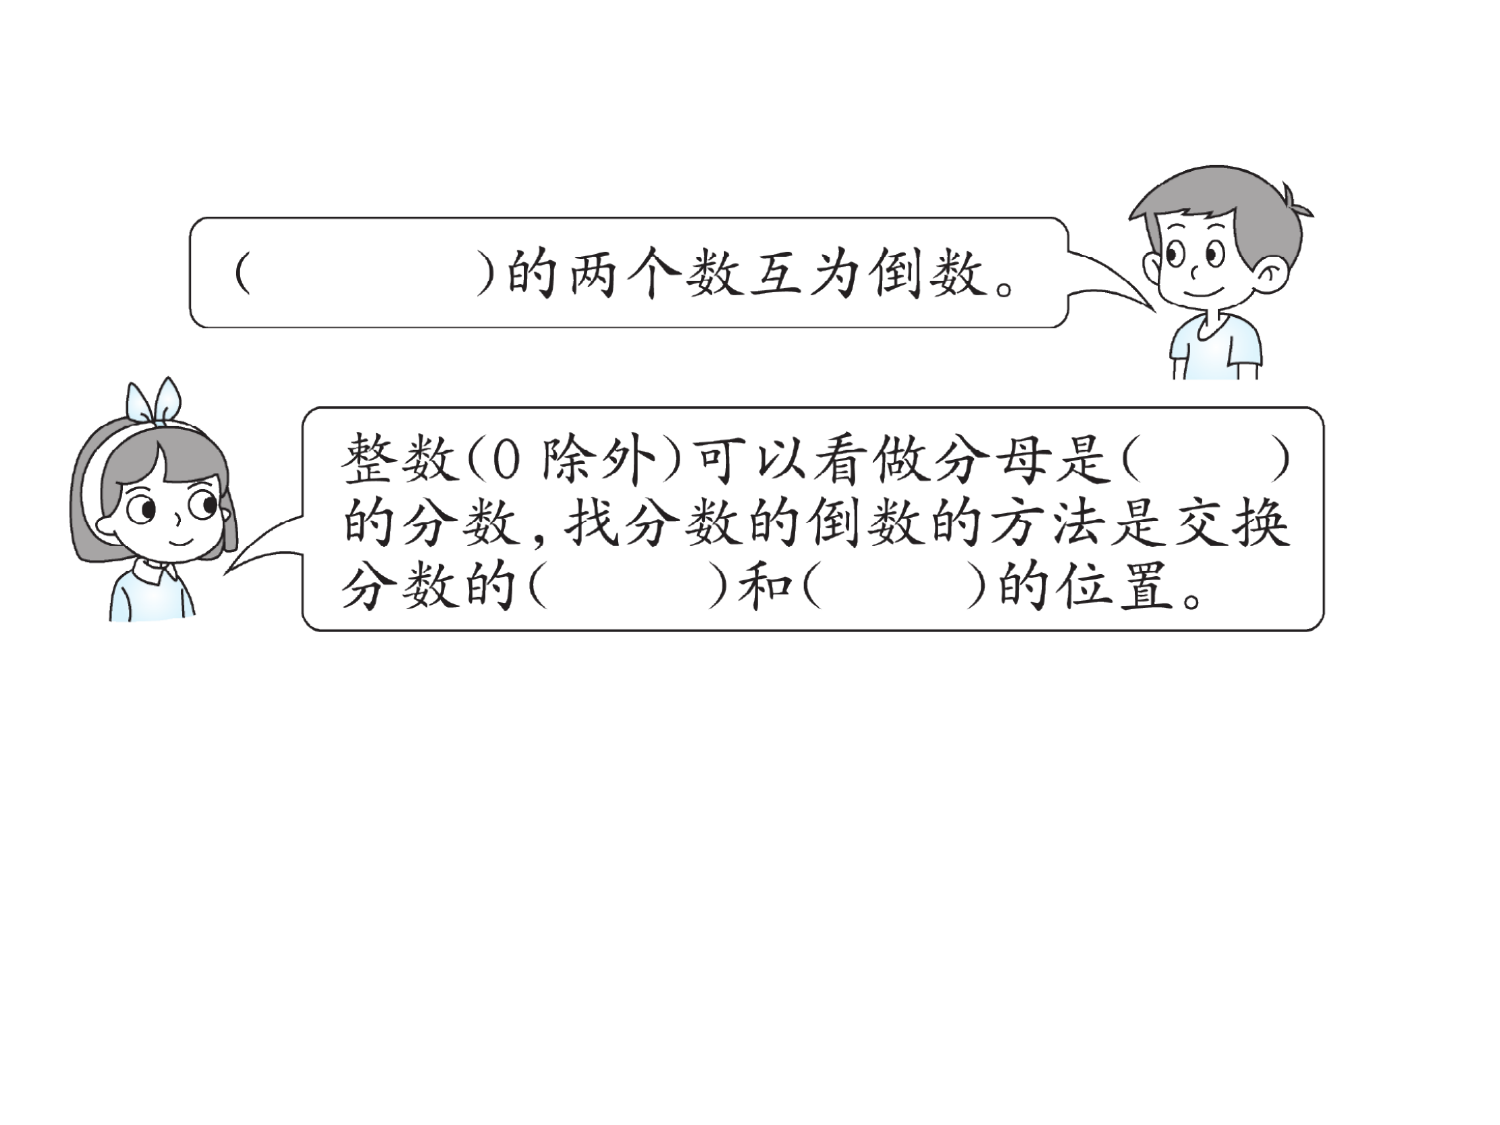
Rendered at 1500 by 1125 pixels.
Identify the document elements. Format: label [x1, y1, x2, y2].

picture [64, 113, 1483, 663]
